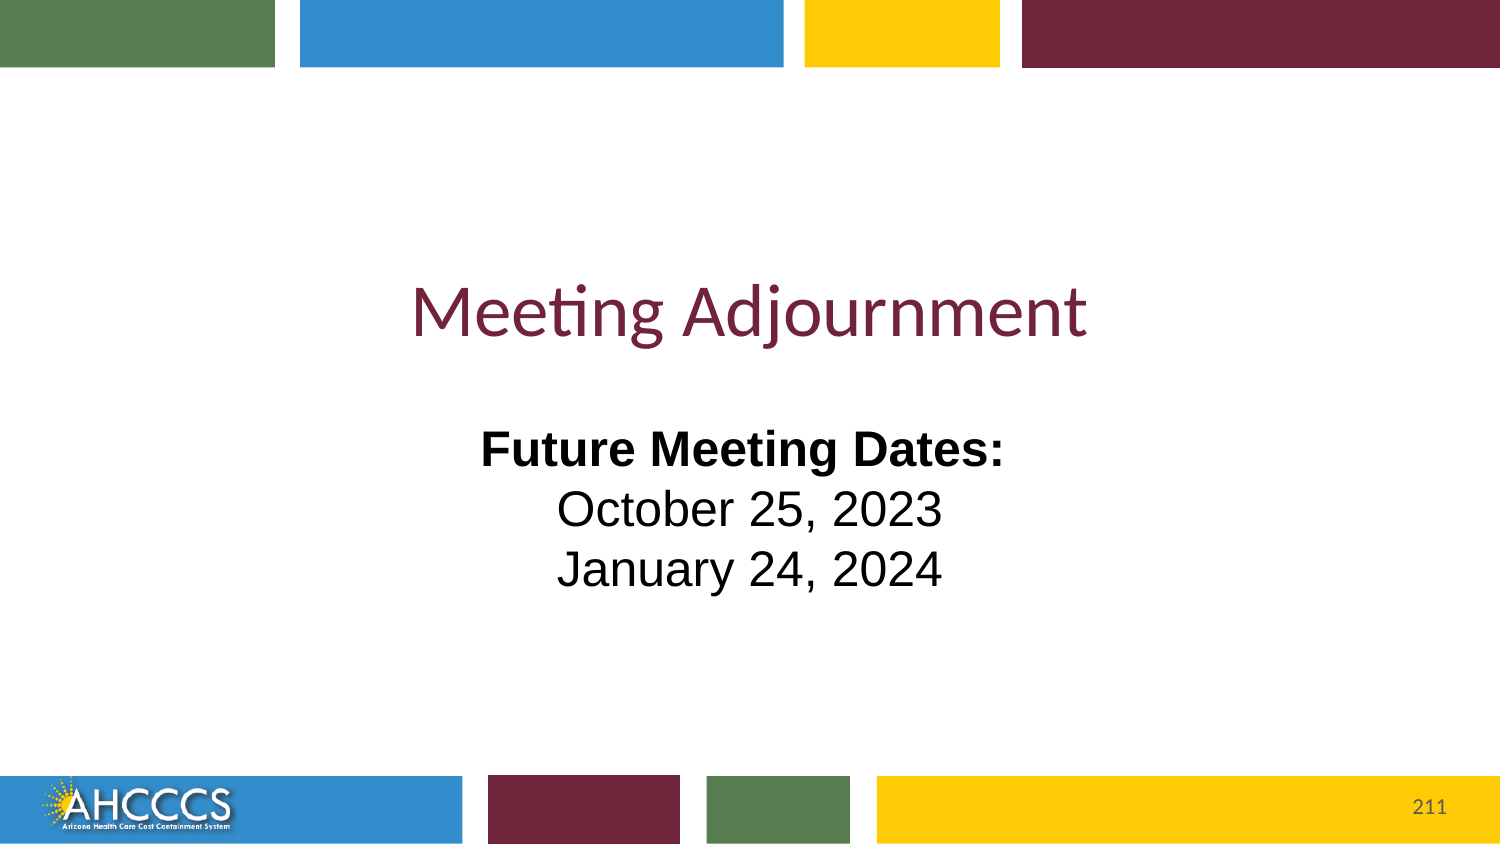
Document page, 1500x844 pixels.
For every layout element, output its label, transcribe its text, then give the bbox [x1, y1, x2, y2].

title Meeting Adjournment [75, 222, 1425, 360]
subtitle Future Meeting Dates: October 25, 2023 January 24, 2024 [75, 409, 1425, 685]
picture [42, 776, 230, 830]
